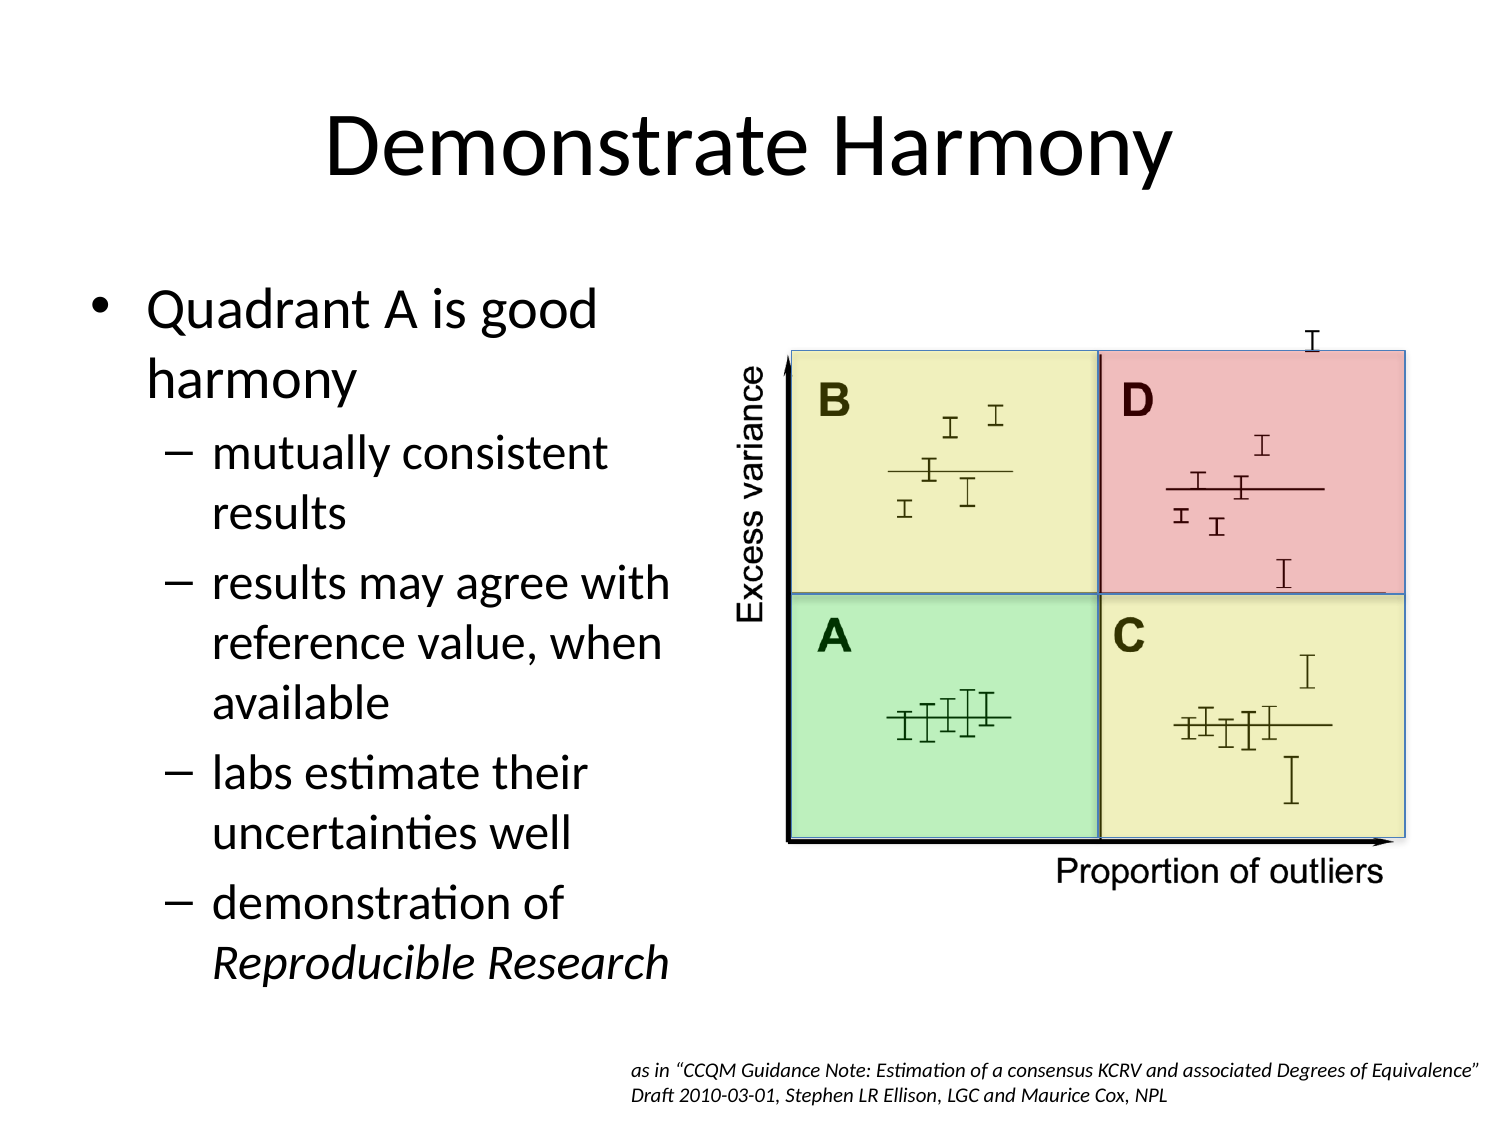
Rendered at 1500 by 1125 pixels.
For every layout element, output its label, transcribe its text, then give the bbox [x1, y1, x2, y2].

title Demonstrate Harmony [75, 45, 1425, 233]
picture [725, 323, 1424, 895]
text_box as in “CCQM Guidance Note: Estimation of a consensus KCRV and associated Degrees of Equivalence” Draft 2010-03-01, Stephen LR Ellison, LGC and Maurice Cox, NPL [616, 1049, 1500, 1115]
list Quadrant A is good harmony mutually consistent results results may agree with reference value, when available labs estimate their uncertainties well demonstration of Reproducible Research [75, 262, 738, 1005]
